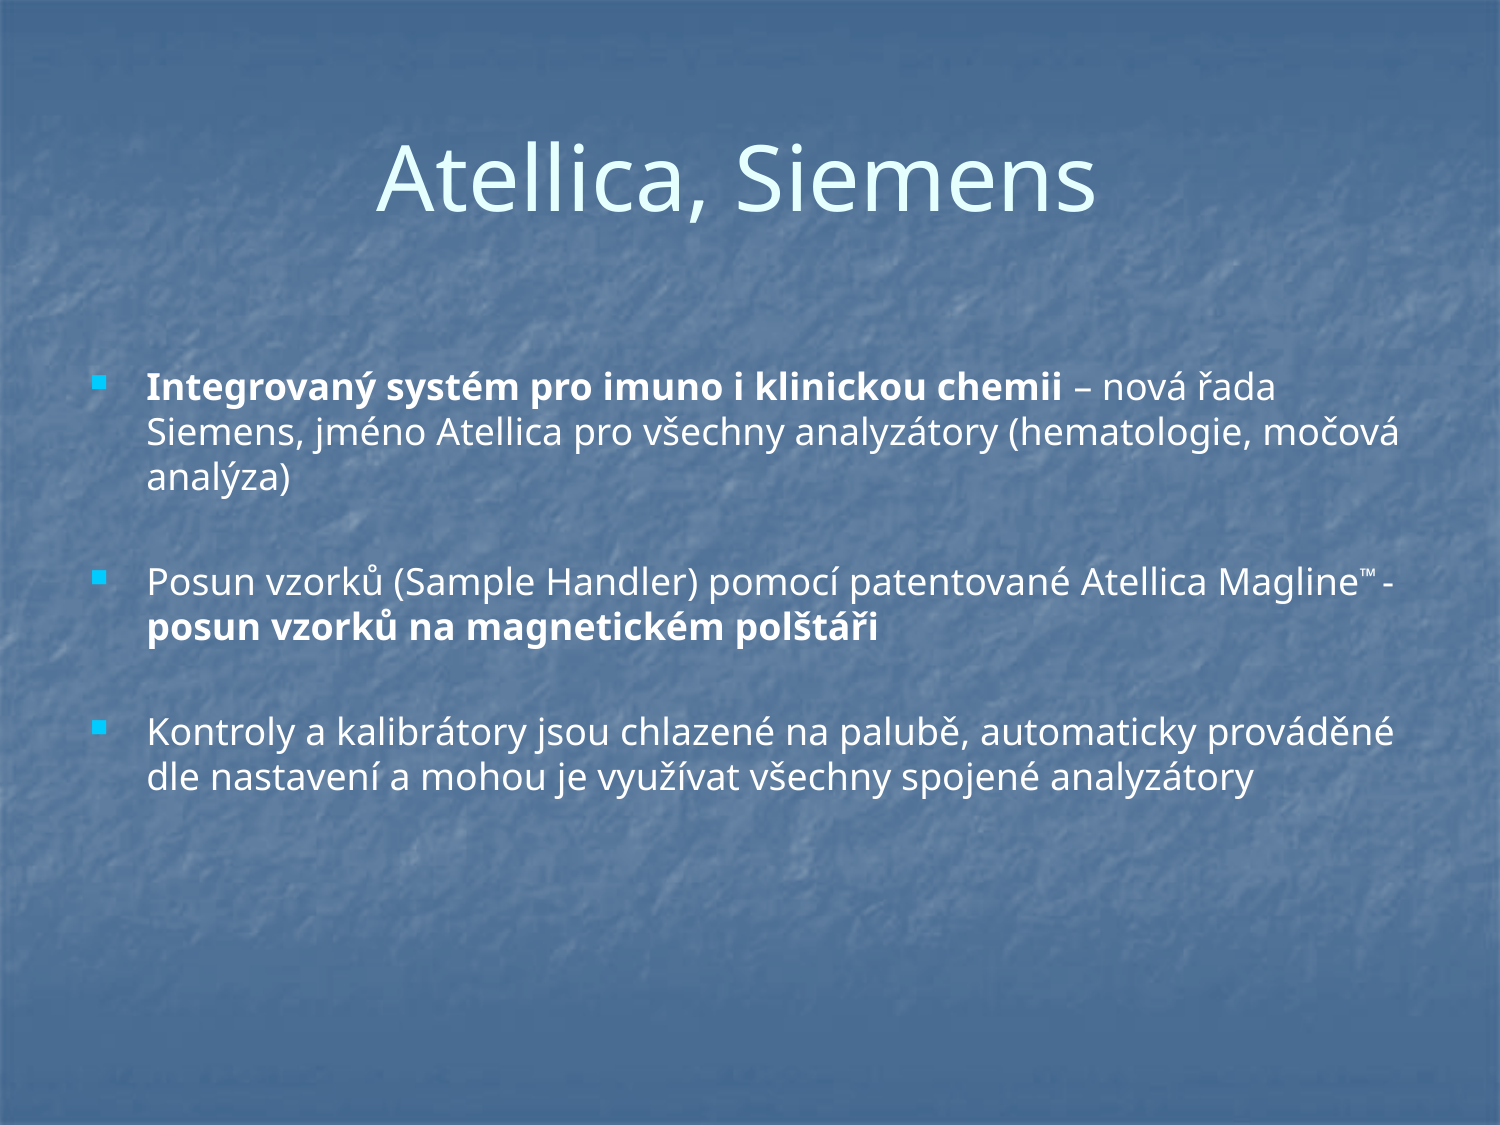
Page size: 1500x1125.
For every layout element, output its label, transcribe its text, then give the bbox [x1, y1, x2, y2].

title Atellica, Siemens [75, 62, 1425, 231]
list Integrovaný systém pro imuno i klinickou chemii – nová řada Siemens, jméno Atellica pro všechny analyzátory (hematologie, močová analýza) Posun vzorků (Sample Handler) pomocí patentované Atellica Magline™ - posun vzorků na magnetickém polštáři Kontroly a kalibrátory jsou chlazené na palubě, automaticky prováděné dle nastavení a mohou je využívat všechny spojené analyzátory [75, 231, 1425, 1005]
